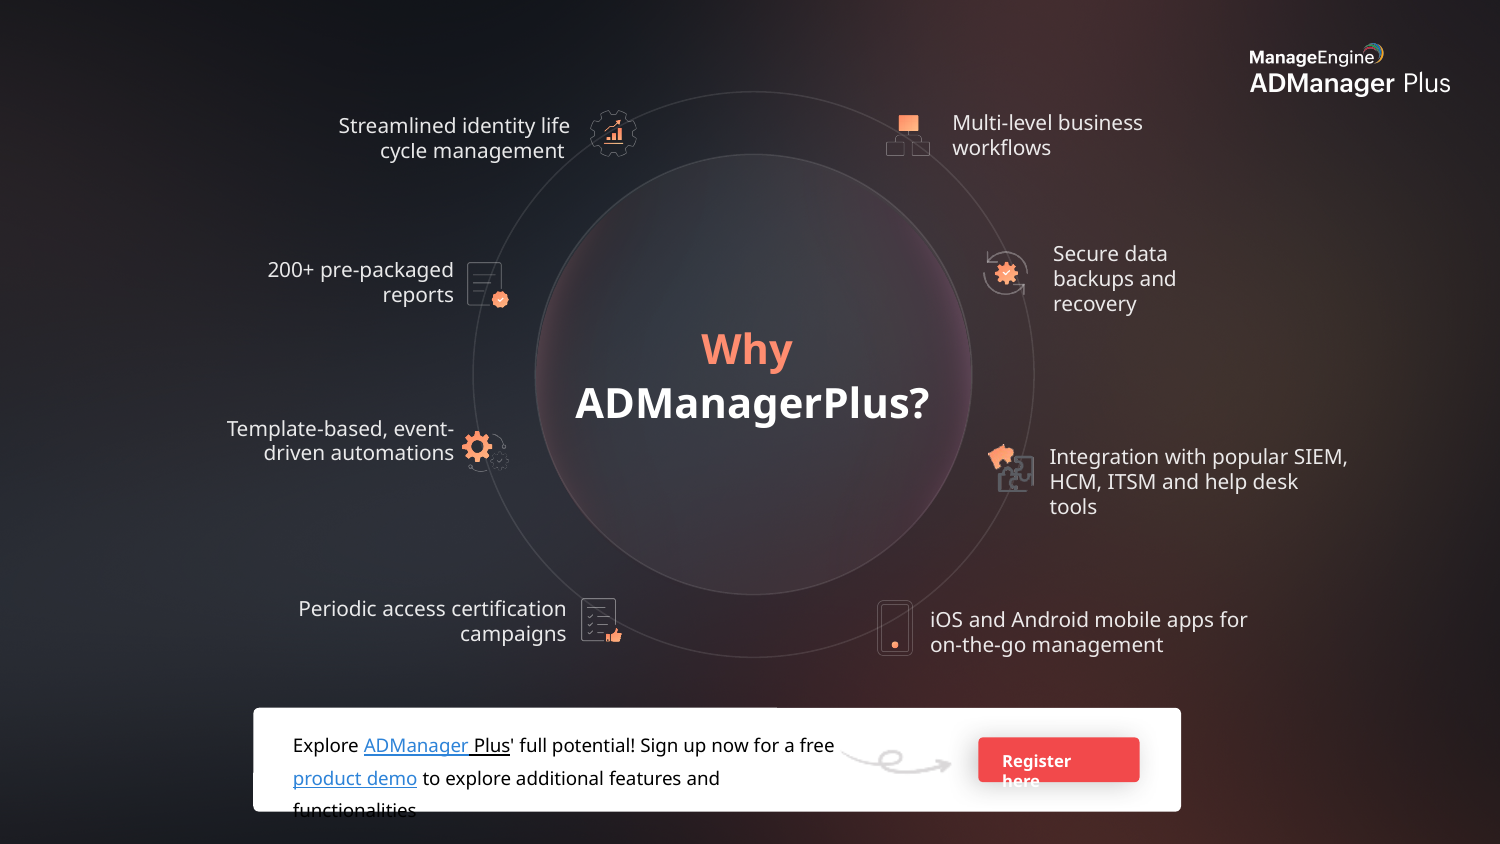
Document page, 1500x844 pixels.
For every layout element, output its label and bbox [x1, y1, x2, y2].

picture [0, 0, 1500, 844]
text_box [978, 737, 1140, 783]
